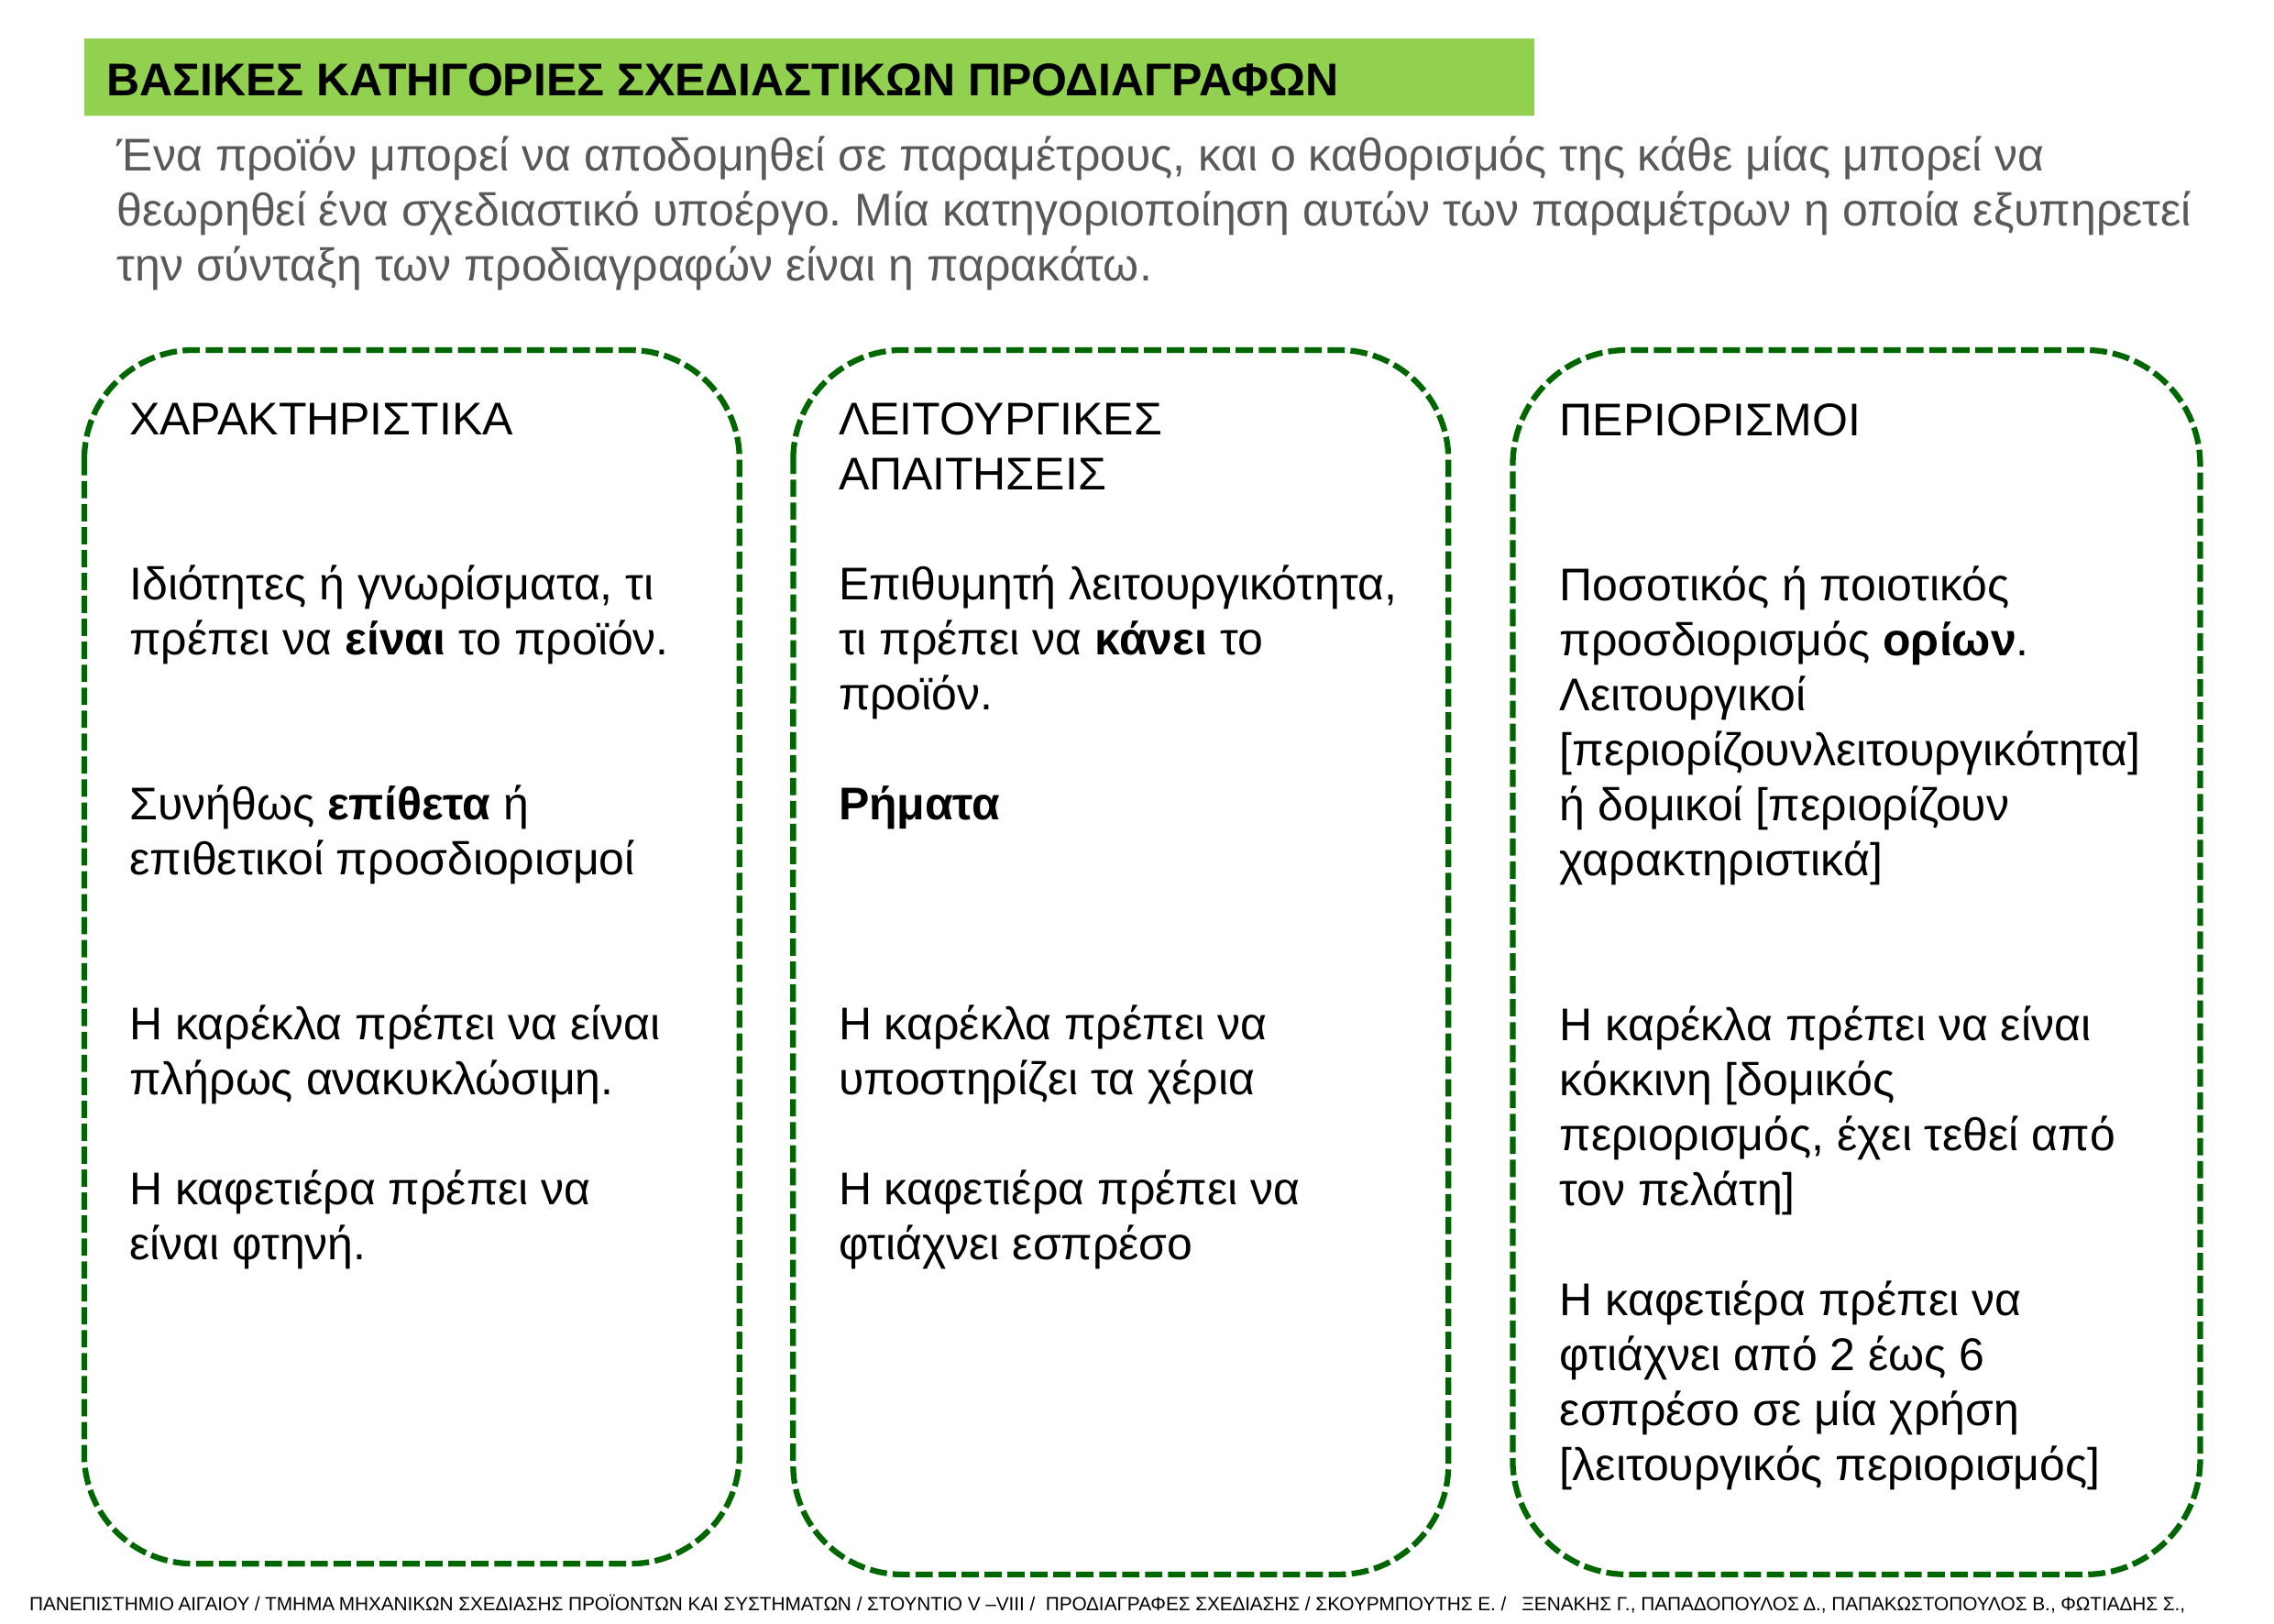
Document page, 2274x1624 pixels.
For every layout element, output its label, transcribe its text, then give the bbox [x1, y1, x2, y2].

text_box ΧΑΡΑΚΤΗΡΙΣΤΙΚΑ Ιδιότητες ή γνωρίσματα, τι πρέπει να είναι το προϊόν. Συνήθως επίθετα ή επιθετικοί προσδιορισμοί Η καρέκλα πρέπει να είναι πλήρως ανακυκλώσιμη. Η καφετιέρα πρέπει να είναι φτηνή. [83, 357, 740, 1564]
text_box Ένα προϊόν μπορεί να αποδομηθεί σε παραμέτρους, και ο καθορισμός της κάθε μίας μπορεί να θεωρηθεί ένα σχεδιαστικό υποέργο. Μία κατηγοριοποίηση αυτών των παραμέτρων η οποία εξυπηρετεί την σύνταξη των προδιαγραφών είναι η παρακάτω. [94, 114, 2222, 357]
text_box ΒΑΣΙΚΕΣ ΚΑΤΗΓΟΡΙΕΣ ΣΧΕΔΙΑΣΤΙΚΩΝ ΠΡΟΔΙΑΓΡΑΦΩΝ [83, 38, 1534, 116]
text_box ΠΕΡΙΟΡΙΣΜΟΙ Ποσοτικός ή ποιοτικός προσδιορισμός ορίων. Λειτουργικοί [περιορίζουνλειτουργικότητα] ή δομικοί [περιορίζουν χαρακτηριστικά] Η καρέκλα πρέπει να είναι κόκκινη [δομικός περιορισμός, έχει τεθεί από τον πελάτη] Η καφετιέρα πρέπει να φτιάχνει από 2 έως 6 εσπρέσο σε μία χρήση [λειτουργικός περιορισμός] [1512, 357, 2201, 1575]
text_box ΛΕΙΤΟΥΡΓΙΚΕΣ ΑΠΑΙΤΗΣΕΙΣ Επιθυμητή λειτουργικότητα, τι πρέπει να κάνει το προϊόν. Ρήματα Η καρέκλα πρέπει να υποστηρίζει τα χέρια Η καφετιέρα πρέπει να φτιάχνει εσπρέσο [793, 357, 1449, 1575]
